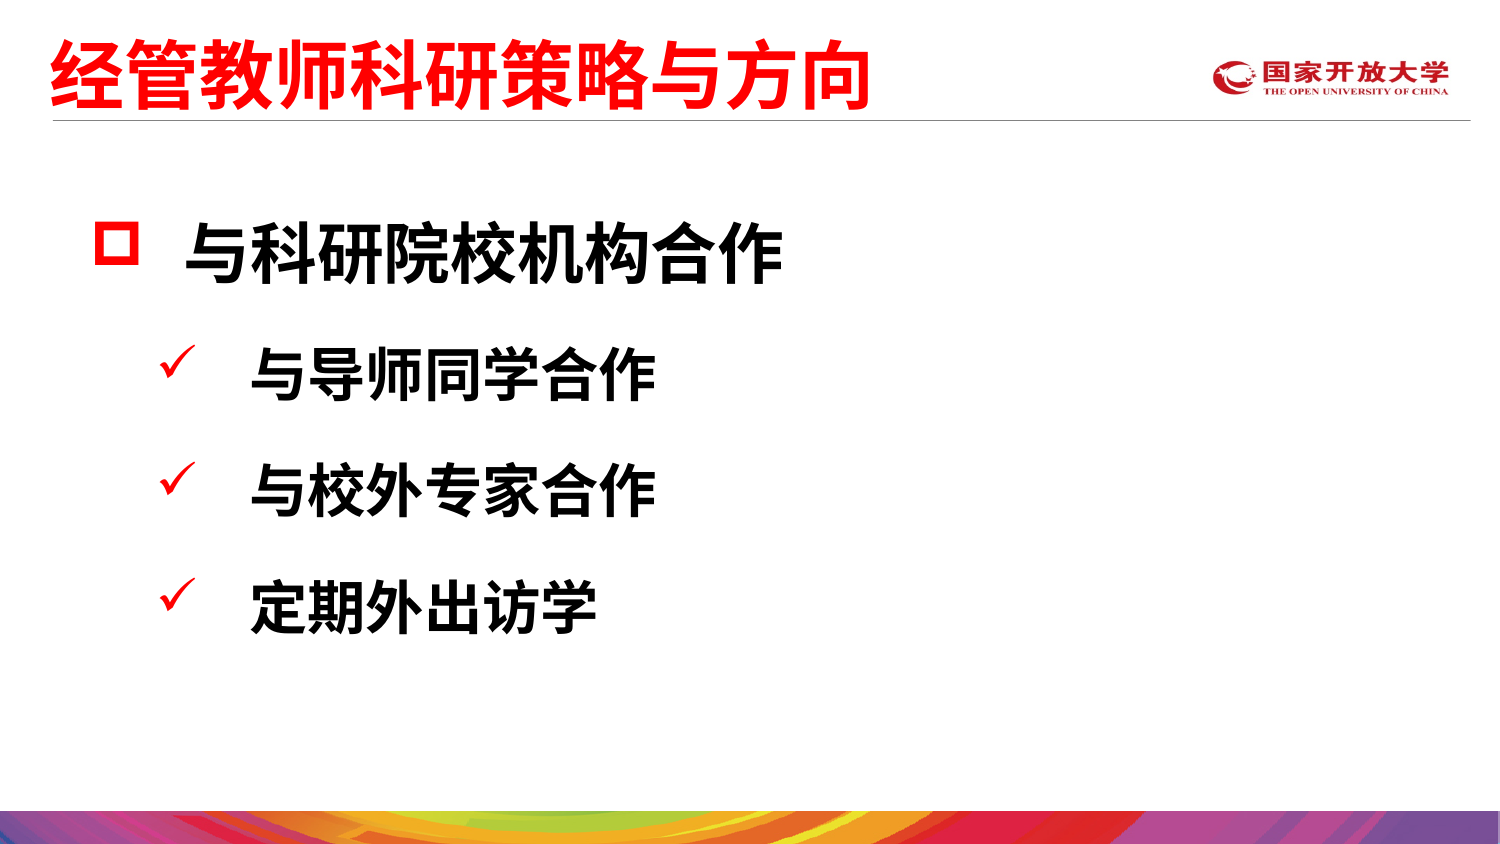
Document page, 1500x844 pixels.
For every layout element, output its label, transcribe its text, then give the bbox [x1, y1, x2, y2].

text_box 经管教师科研策略与方向 [35, 35, 1025, 203]
picture [0, 811, 1500, 844]
picture [1198, 49, 1459, 105]
list 与科研院校机构合作 与导师同学合作 与校外专家合作 定期外出访学 [75, 164, 1425, 754]
